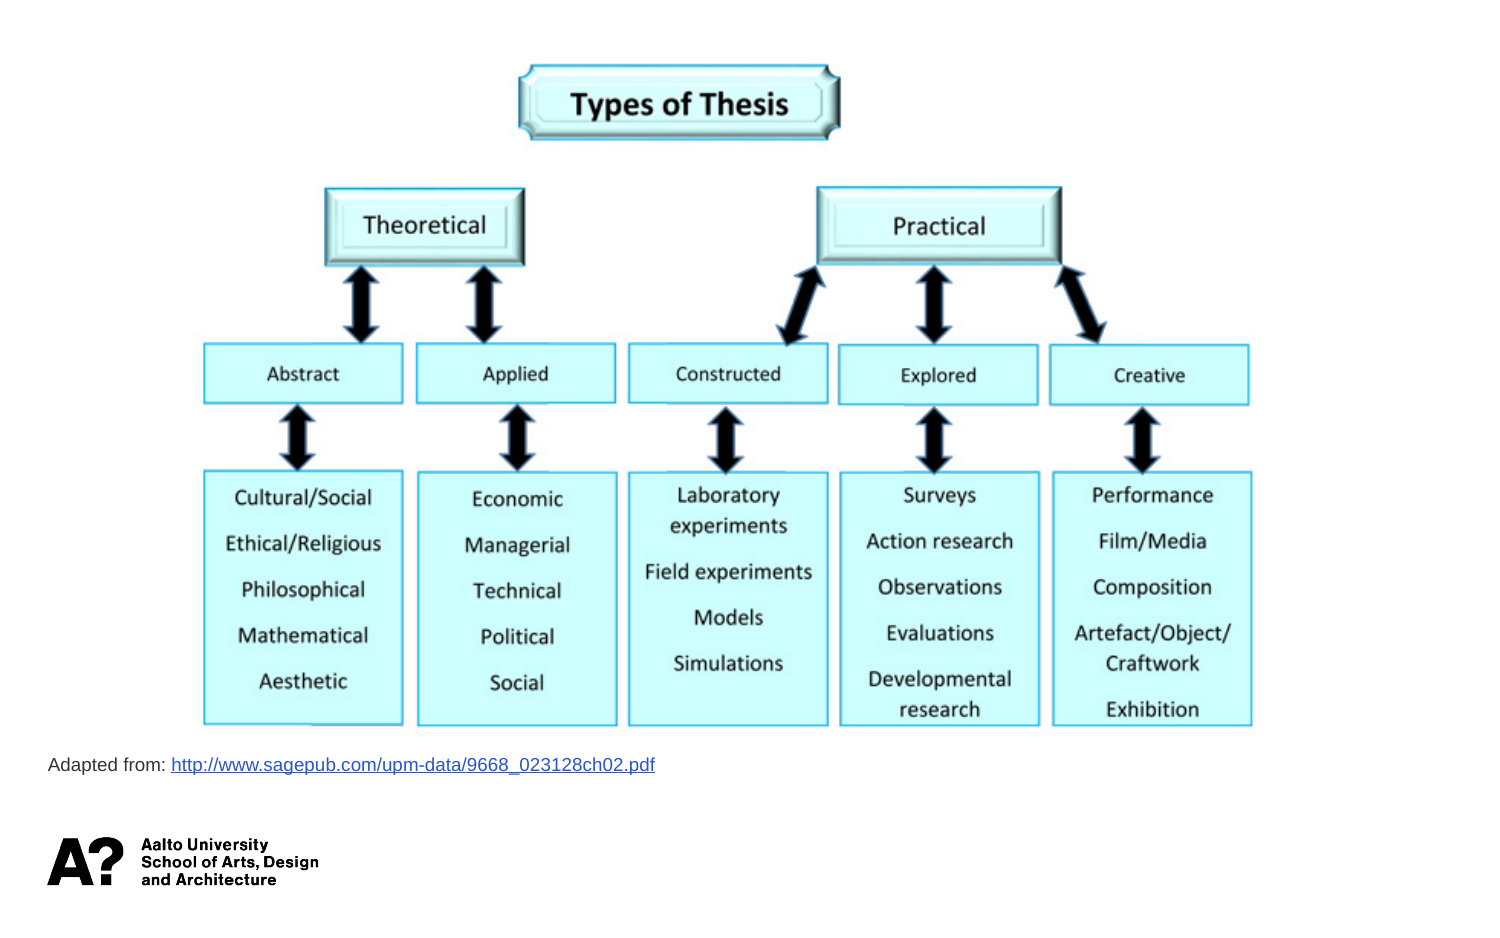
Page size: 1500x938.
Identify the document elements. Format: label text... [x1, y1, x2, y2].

list Adapted from: http://www.sagepub.com/upm-data/9668_023128ch02.pdf [47, 256, 1442, 813]
picture [193, 51, 1263, 737]
picture [0, 791, 365, 932]
